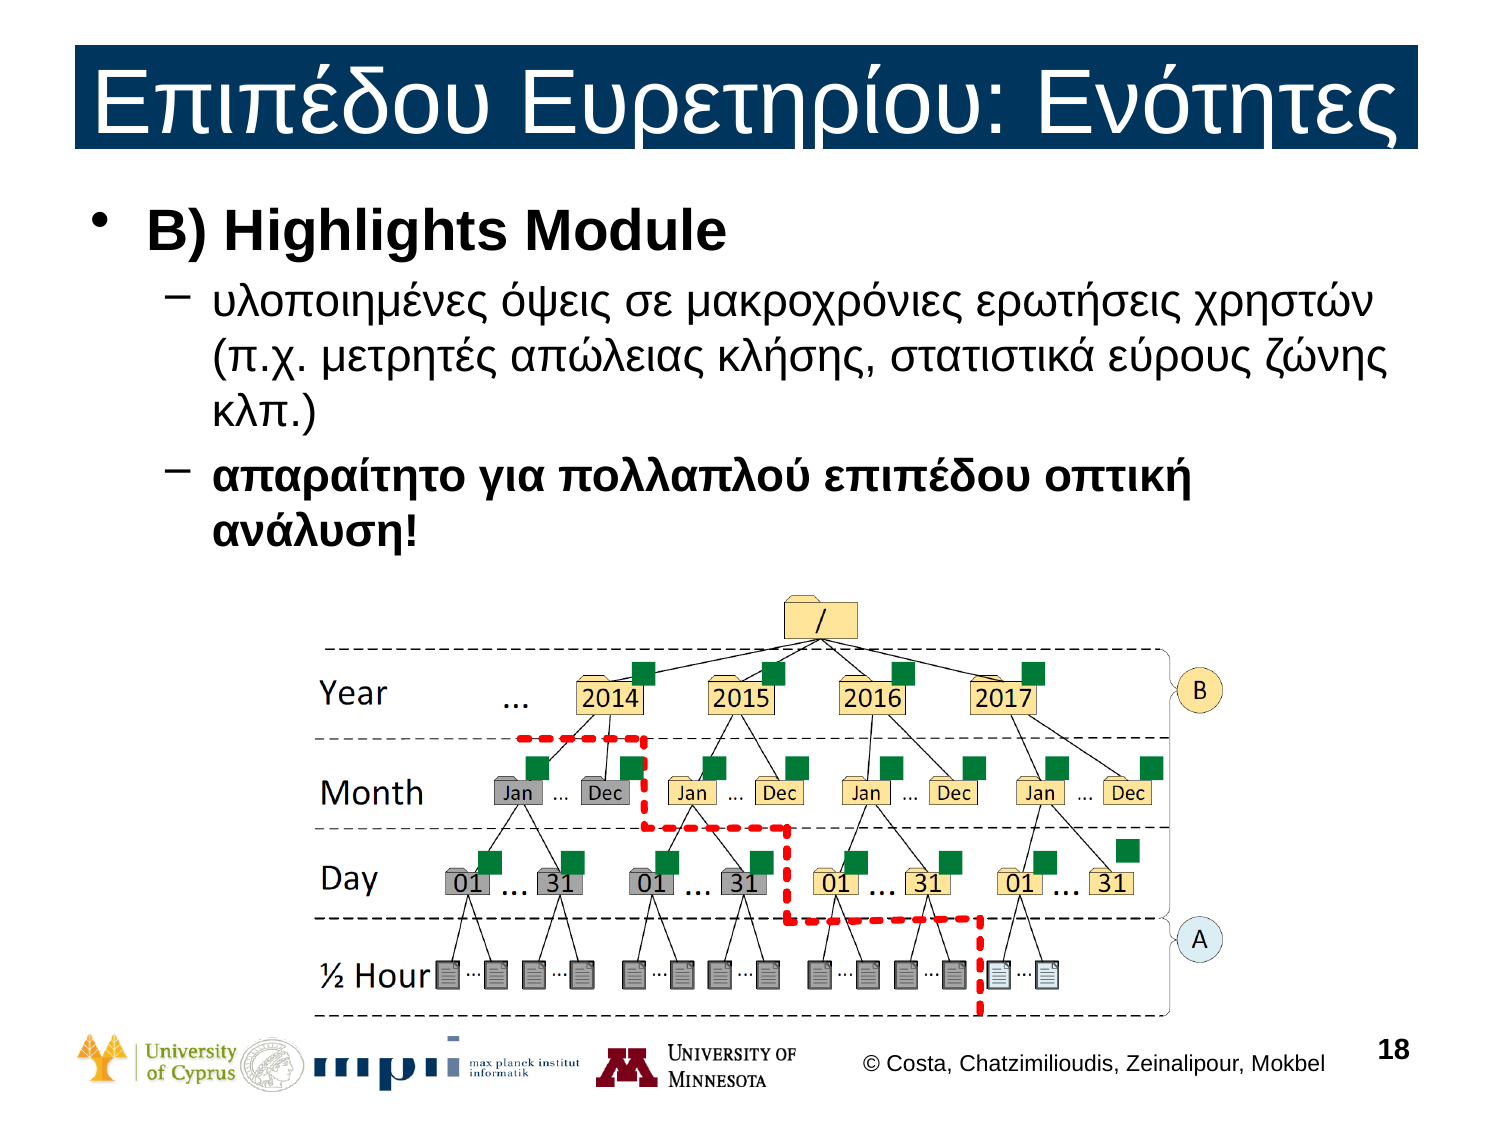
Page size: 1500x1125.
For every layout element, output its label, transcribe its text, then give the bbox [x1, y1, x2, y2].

title Επιπέδου Ευρετηρίου: Ενότητες [75, 45, 1418, 149]
picture [312, 590, 1228, 1024]
picture [240, 1036, 580, 1095]
list B) Highlights Module υλοποιημένες όψεις σε μακροχρόνιες ερωτήσεις χρηστών (π.χ. μετρητές απώλειας κλήσης, στατιστικά εύρους ζώνης κλπ.) απαραίτητο για πολλαπλού επιπέδου οπτική ανάλυση! [75, 184, 1418, 1006]
picture [75, 1032, 238, 1084]
picture [596, 1044, 796, 1087]
